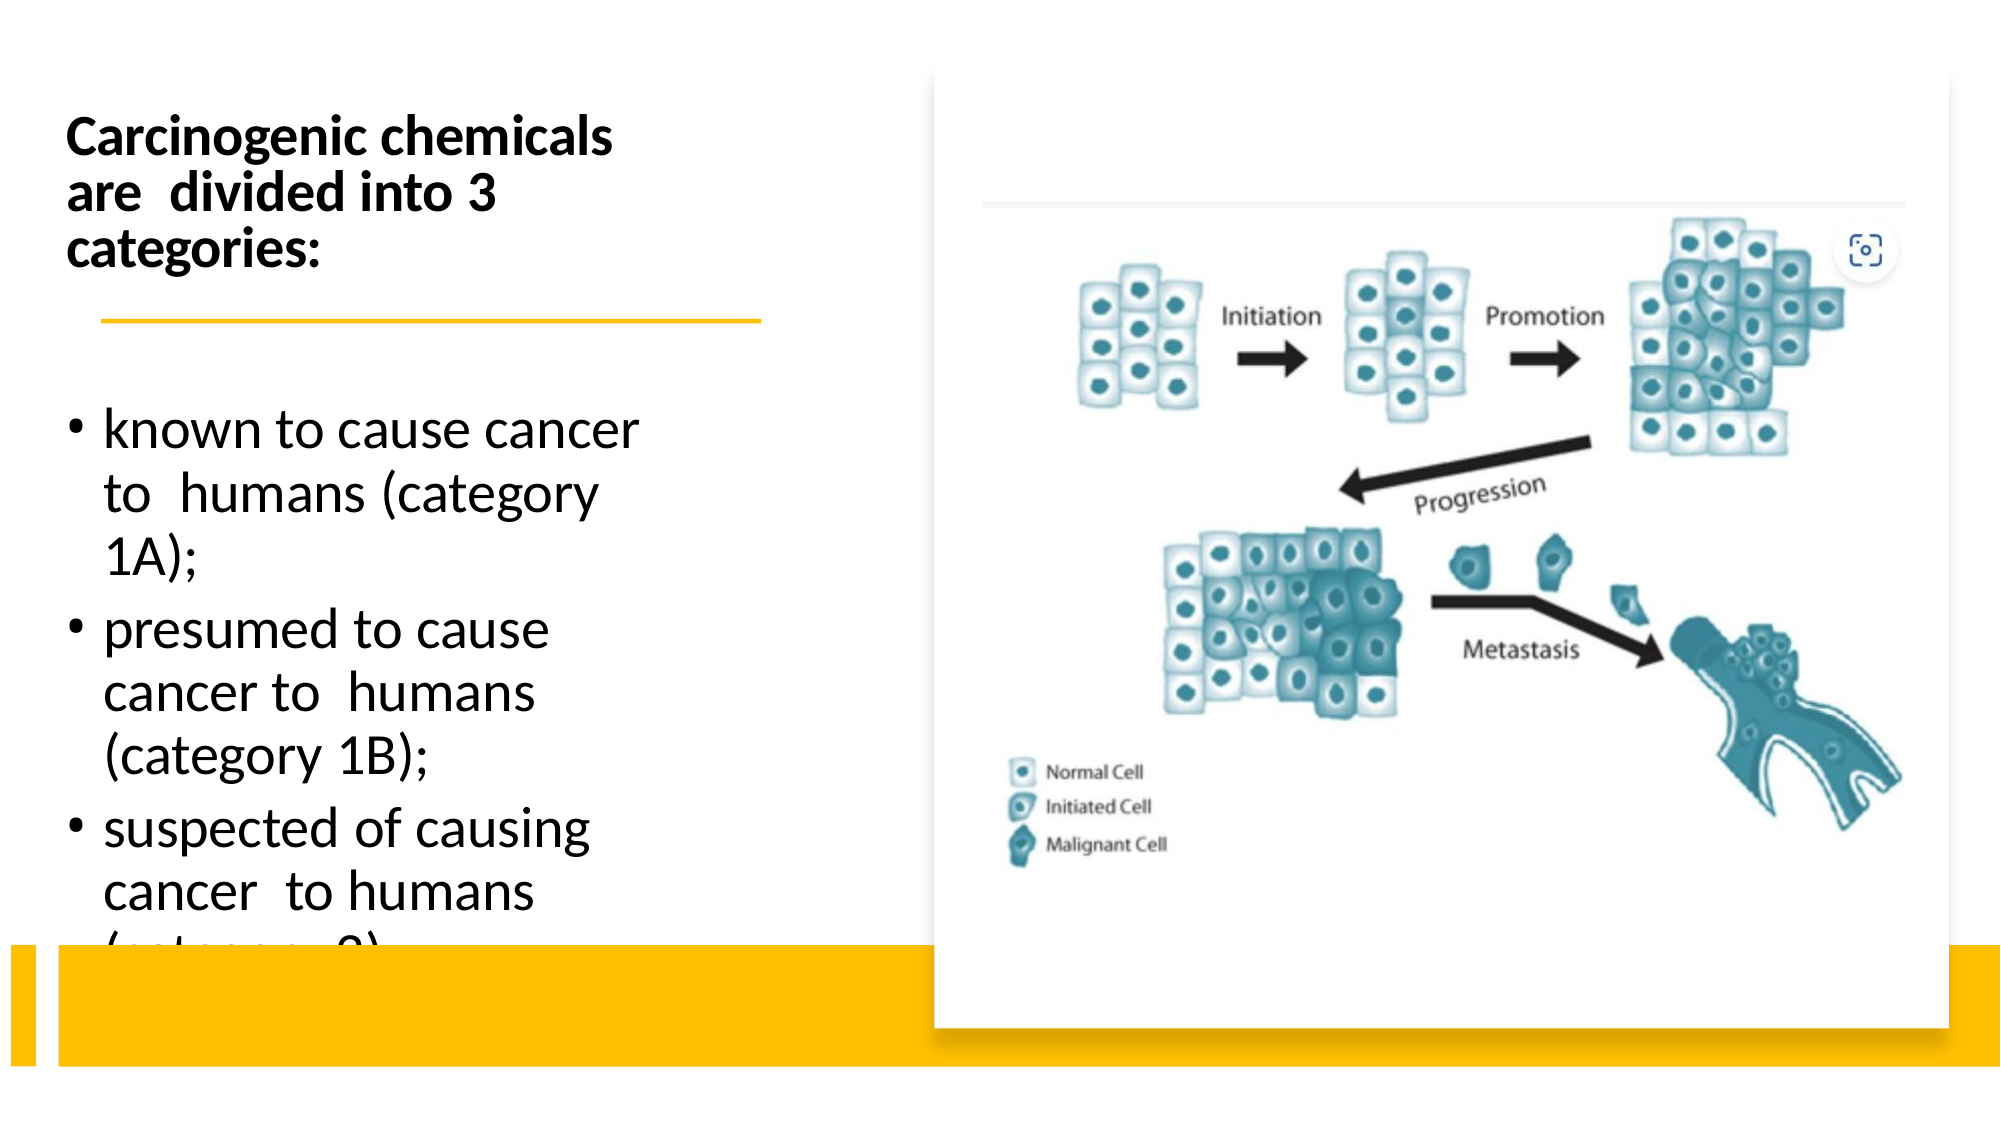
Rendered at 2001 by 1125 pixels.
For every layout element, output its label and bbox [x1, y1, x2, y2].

text_box [58, 55, 2000, 1072]
text_box [10, 944, 37, 1067]
